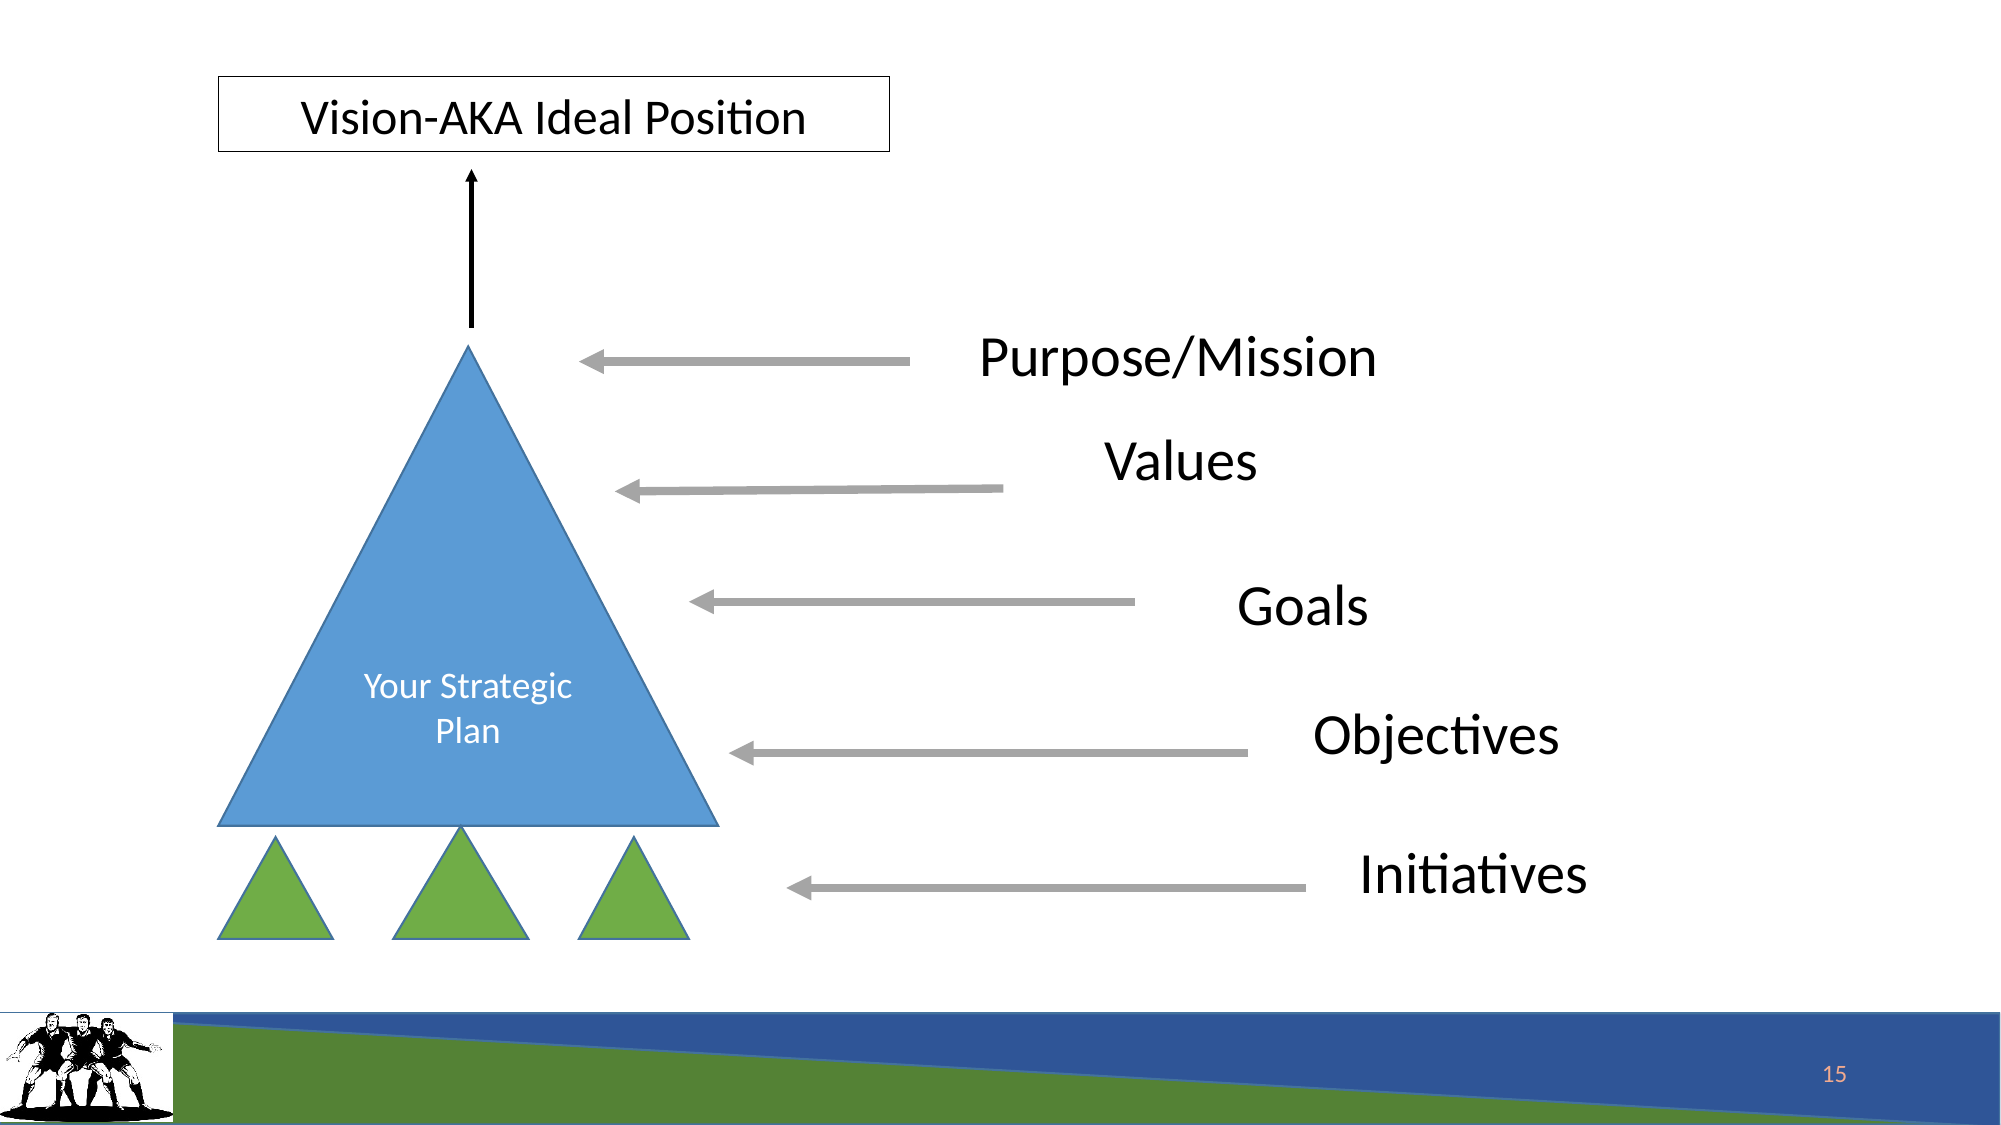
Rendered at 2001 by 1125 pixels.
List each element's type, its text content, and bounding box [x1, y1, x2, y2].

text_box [218, 76, 1965, 939]
picture [0, 1013, 173, 1122]
slide_number 15 [1412, 1042, 1863, 1103]
